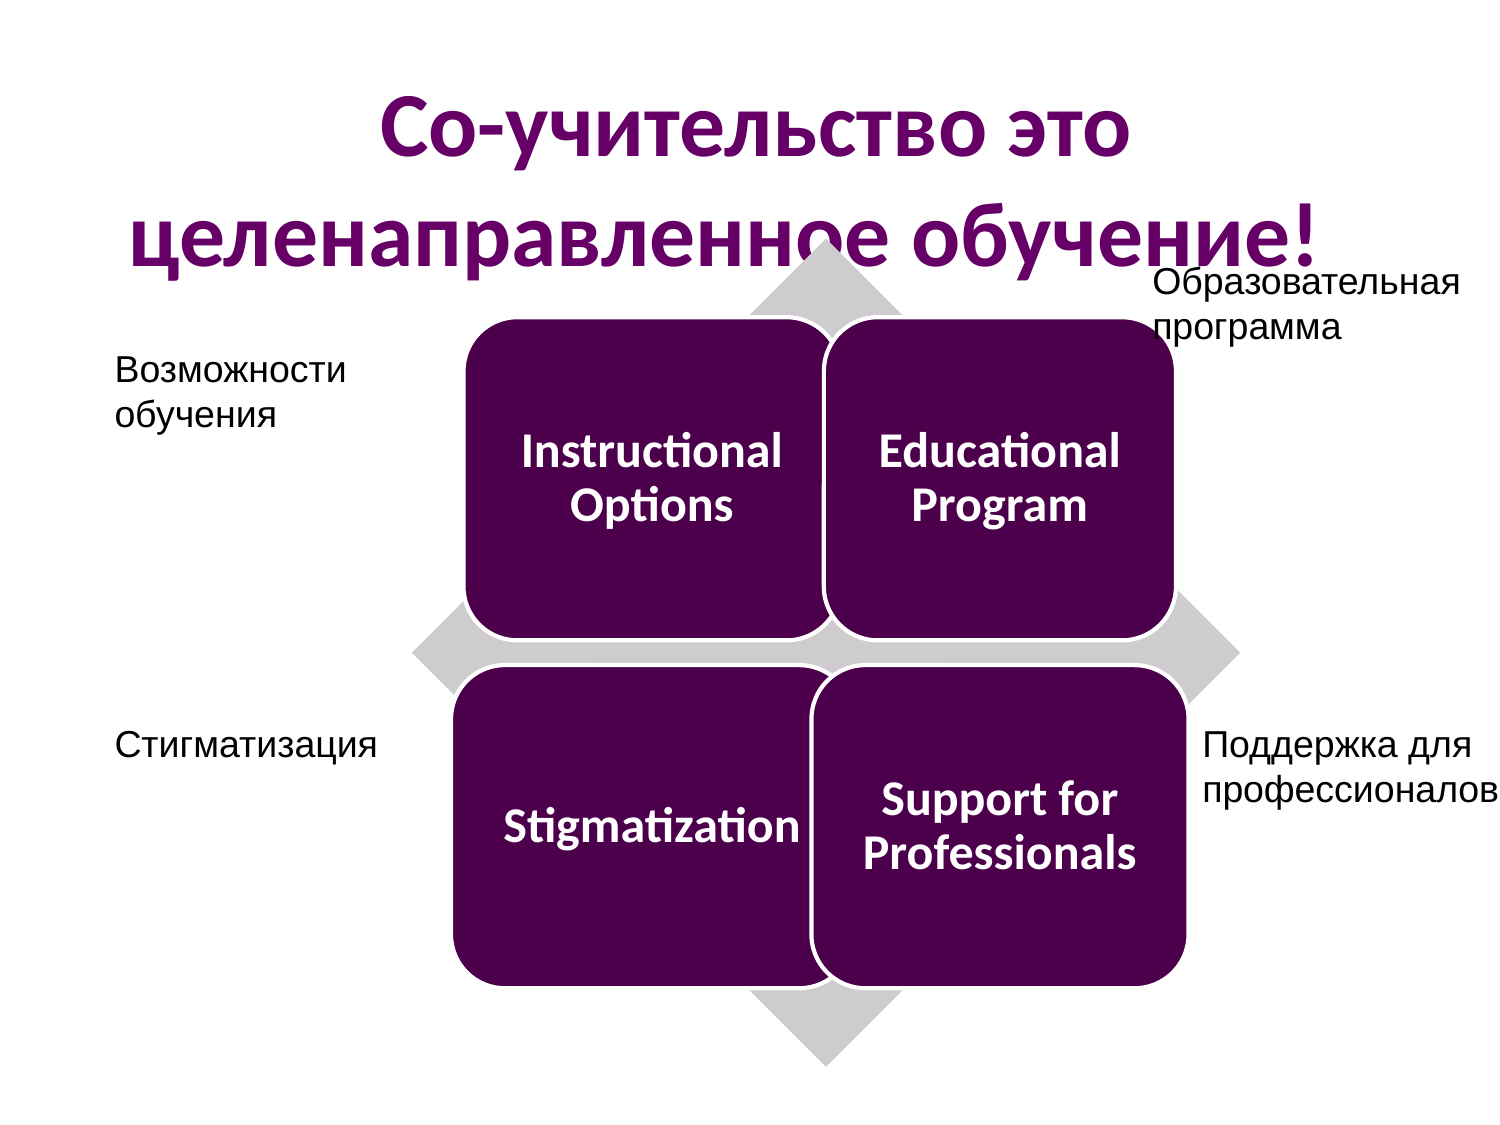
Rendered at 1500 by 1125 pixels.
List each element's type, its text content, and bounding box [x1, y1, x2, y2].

title Со-учительство это целенаправленное обучение! [37, 49, 1476, 301]
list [100, 238, 1500, 1068]
